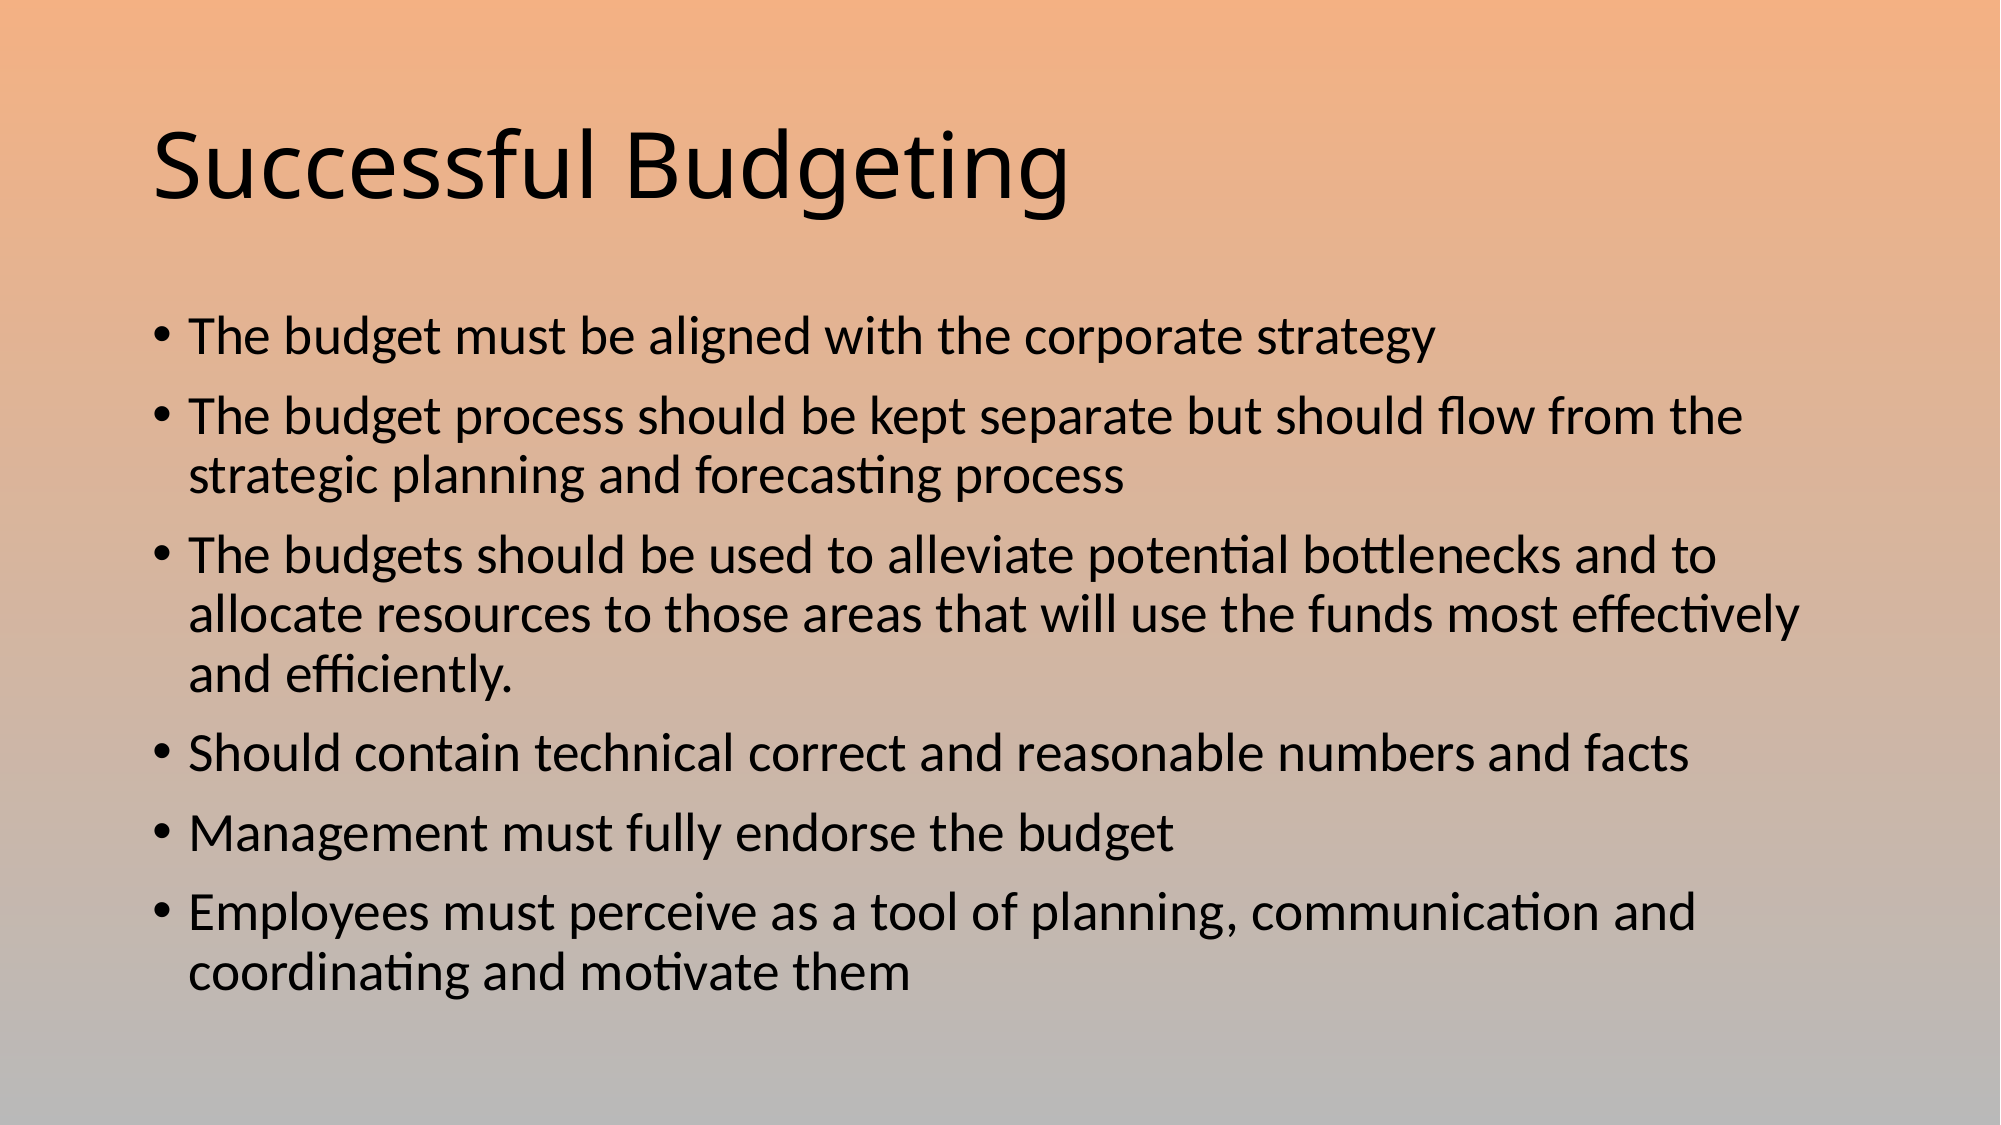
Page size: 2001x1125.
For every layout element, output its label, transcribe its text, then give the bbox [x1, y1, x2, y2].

list The budget must be aligned with the corporate strategy The budget process should be kept separate but should flow from the strategic planning and forecasting process The budgets should be used to alleviate potential bottlenecks and to allocate resources to those areas that will use the funds most effectively and efficiently. Should contain technical correct and reasonable numbers and facts Management must fully endorse the budget Employees must perceive as a tool of planning, communication and coordinating and motivate them [137, 299, 1863, 1014]
title Successful Budgeting [137, 59, 1863, 278]
